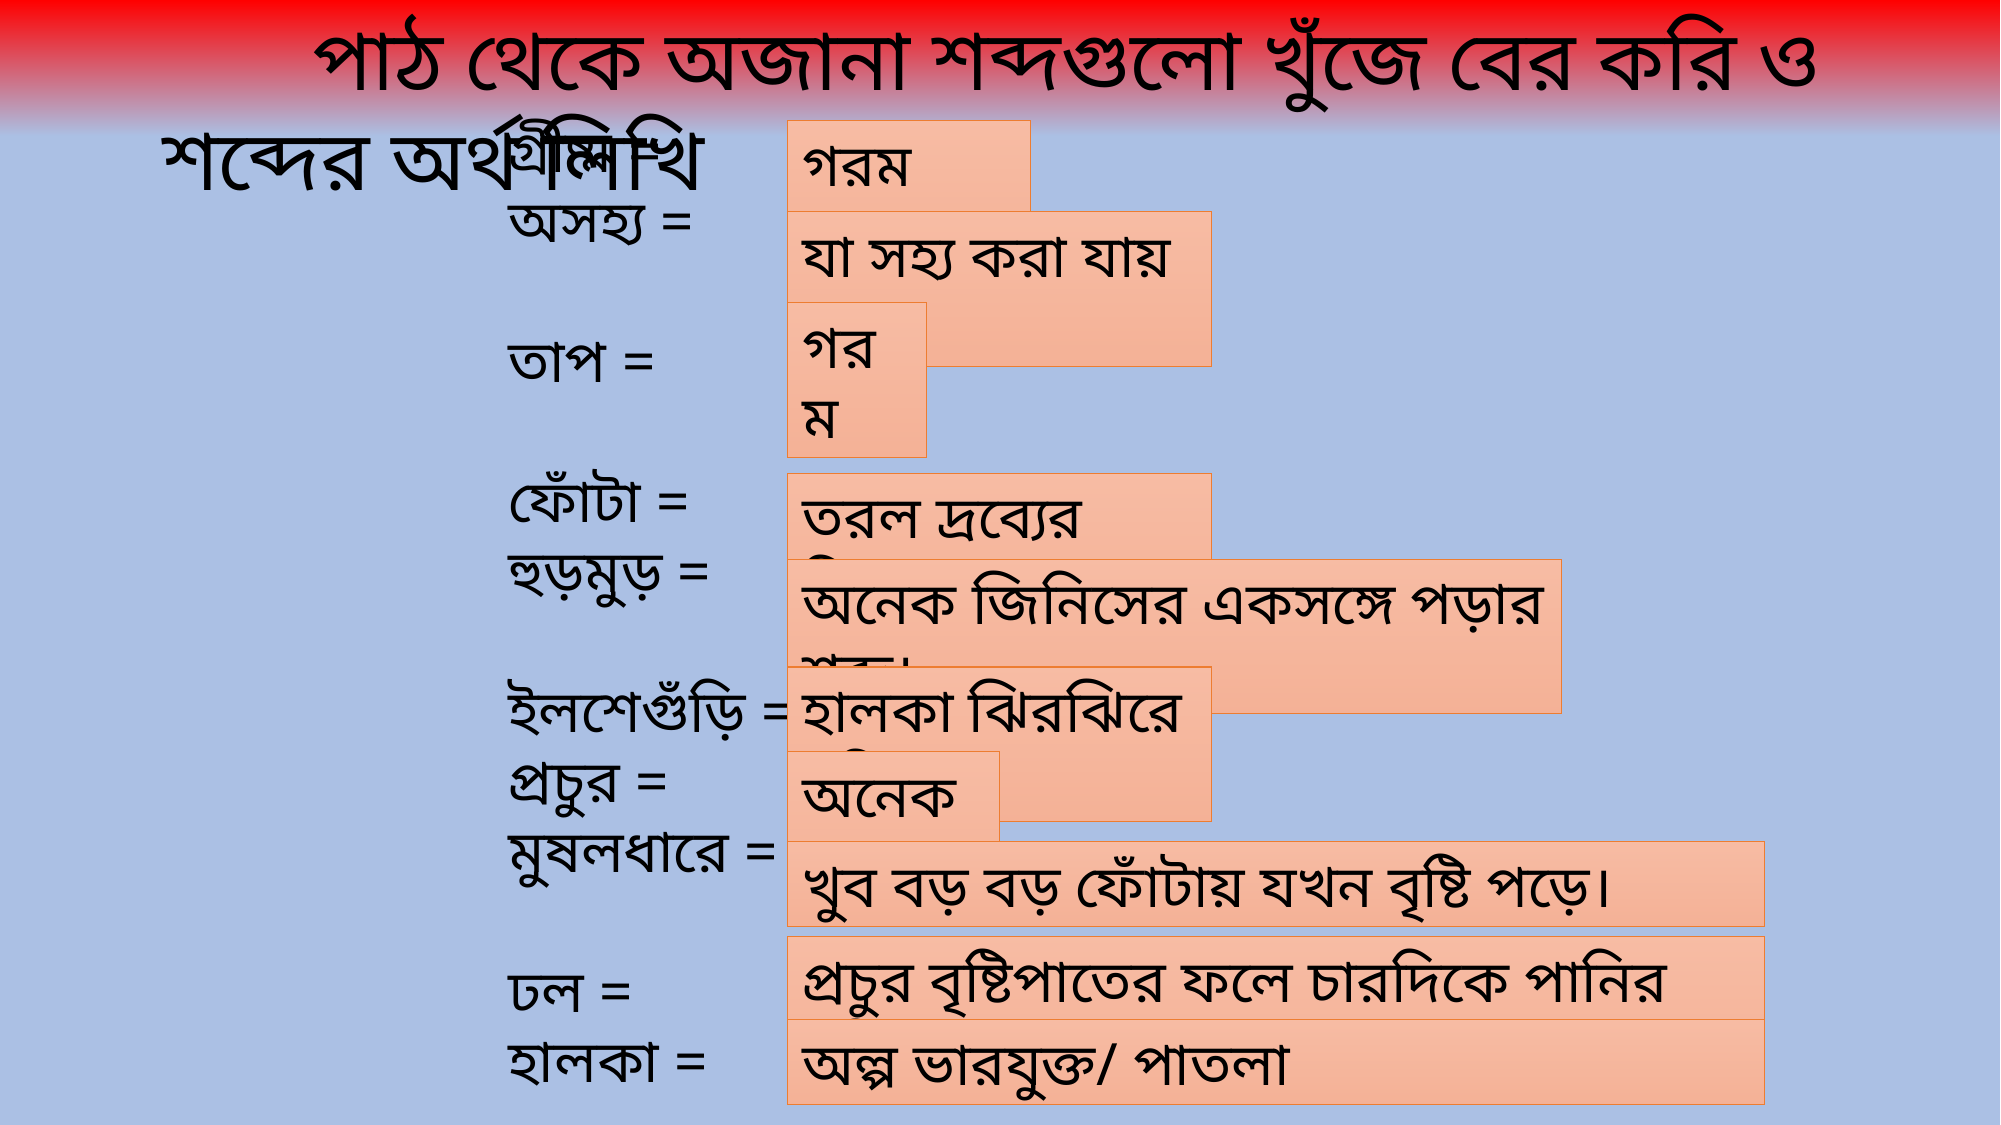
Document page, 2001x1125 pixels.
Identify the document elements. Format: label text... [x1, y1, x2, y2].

text_box পাঠ থেকে অজানা শব্দগুলো খুঁজে বের করি ও শব্দের অর্থ লিখি [147, 0, 2000, 215]
text_box খুব বড় বড় ফোঁটায় যখন বৃষ্টি পড়ে। [787, 841, 1765, 927]
text_box অনেক জিনিসের একসঙ্গে পড়ার শব্দ। [787, 559, 1562, 714]
text_box অল্প ভারযুক্ত/ পাতলা [787, 1019, 1765, 1105]
text_box হালকা ঝিরঝিরে বৃষ্টি। [787, 666, 1212, 822]
text_box যা সহ্য করা যায় না [787, 211, 1212, 367]
text_box প্রচুর বৃষ্টিপাতের ফলে চারদিকে পানির বৃদ্ধি। [787, 936, 1765, 1019]
text_box গরম কাল [787, 120, 1031, 211]
text_box গরম [787, 302, 927, 458]
text_box গ্রীষ্ম = অসহ্য = তাপ = ফোঁটা = হুড়মুড় = ইলশেগুঁড়ি = প্রচুর = মুষলধারে = ঢল = হালকা = [493, 107, 1431, 1102]
text_box তরল দ্রব্যের বিন্দু। [787, 473, 1212, 559]
text_box অনেক । [787, 751, 1000, 841]
